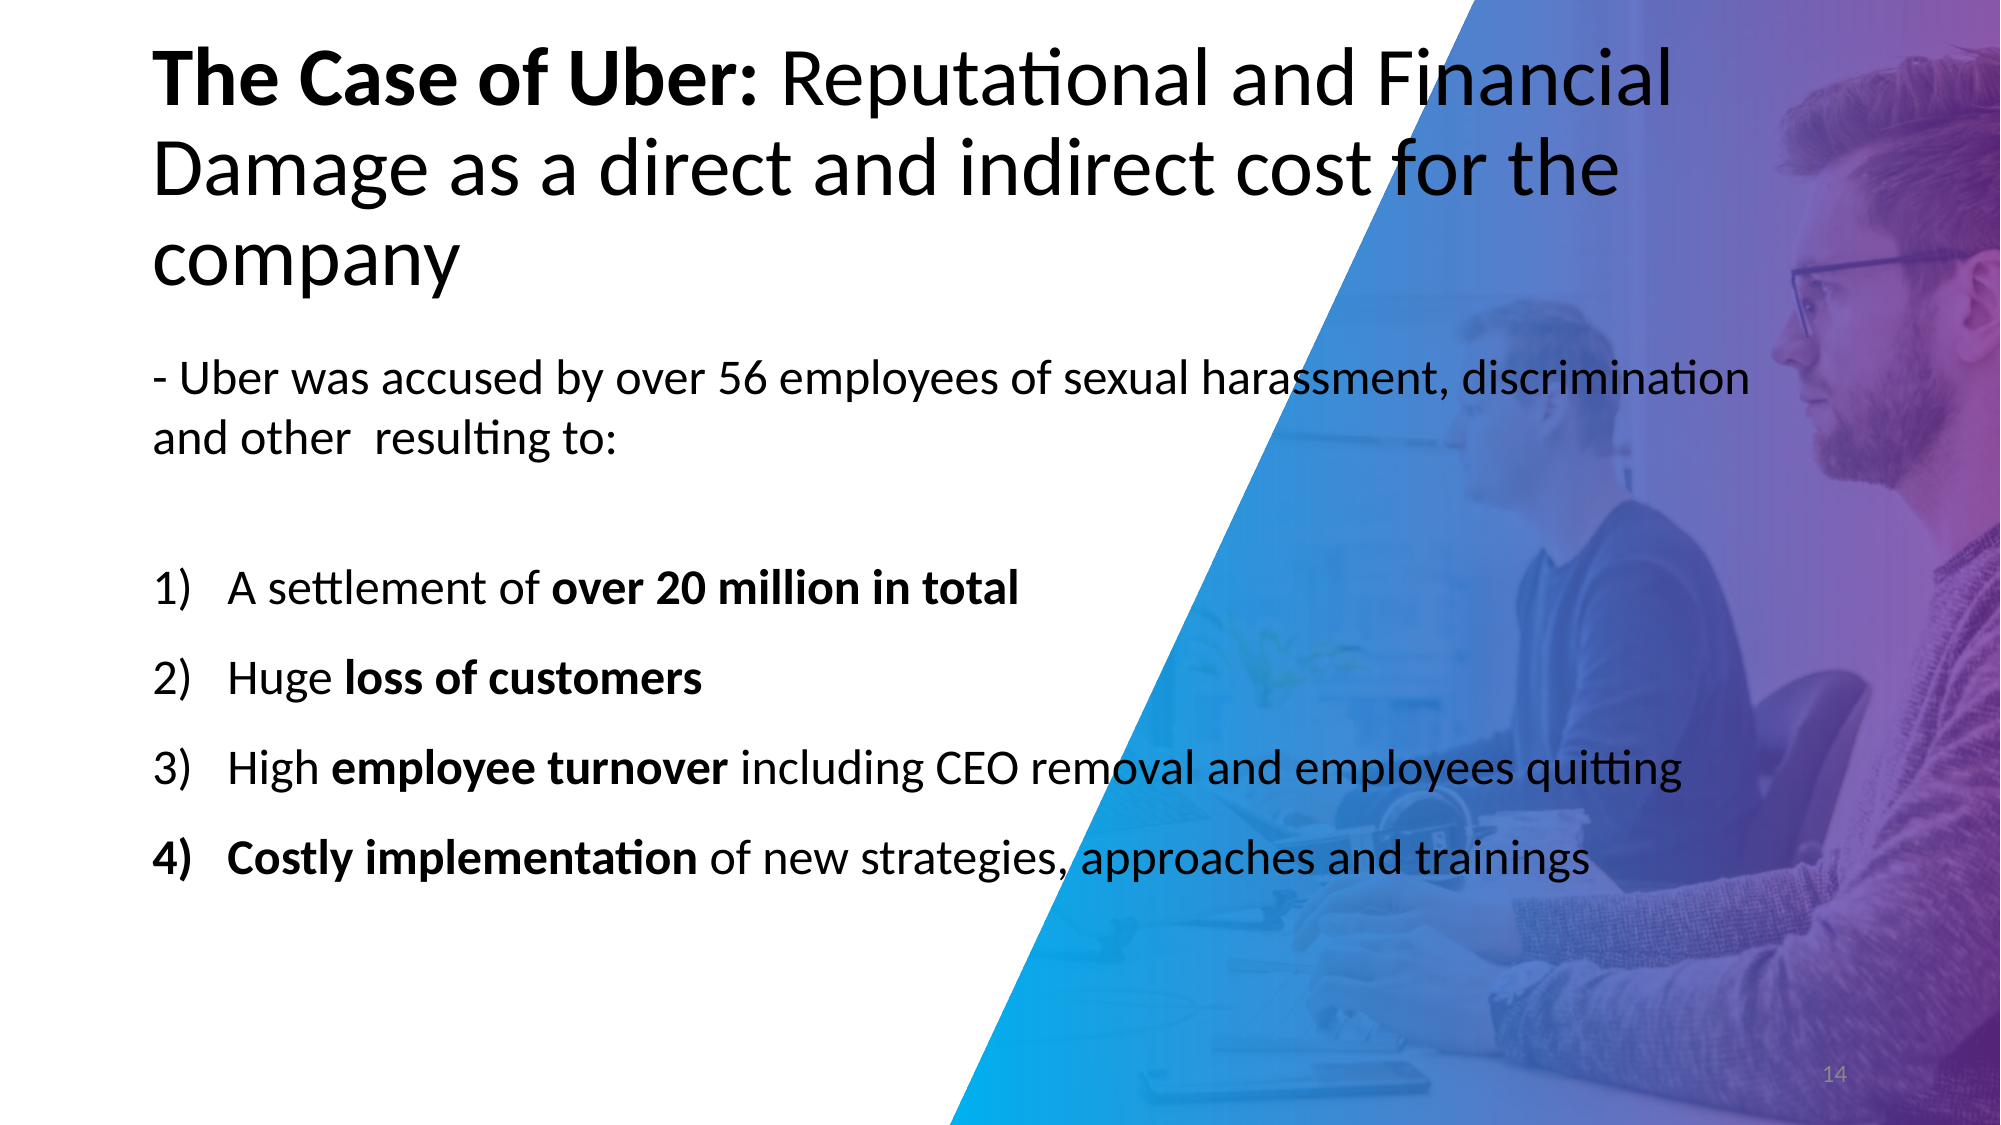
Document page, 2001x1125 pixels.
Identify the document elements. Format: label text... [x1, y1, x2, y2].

text_box - Uber was accused by over 56 employees of sexual harassment, discrimination and other resulting to: A settlement of over 20 million in total Huge loss of customers High employee turnover including CEO removal and employees quitting Costly implementation of new strategies, approaches and trainings [137, 277, 944, 1125]
picture [949, 0, 2000, 1125]
title The Case of Uber: Reputational and Financial Damage as a direct and indirect cost for the company [137, 59, 944, 277]
